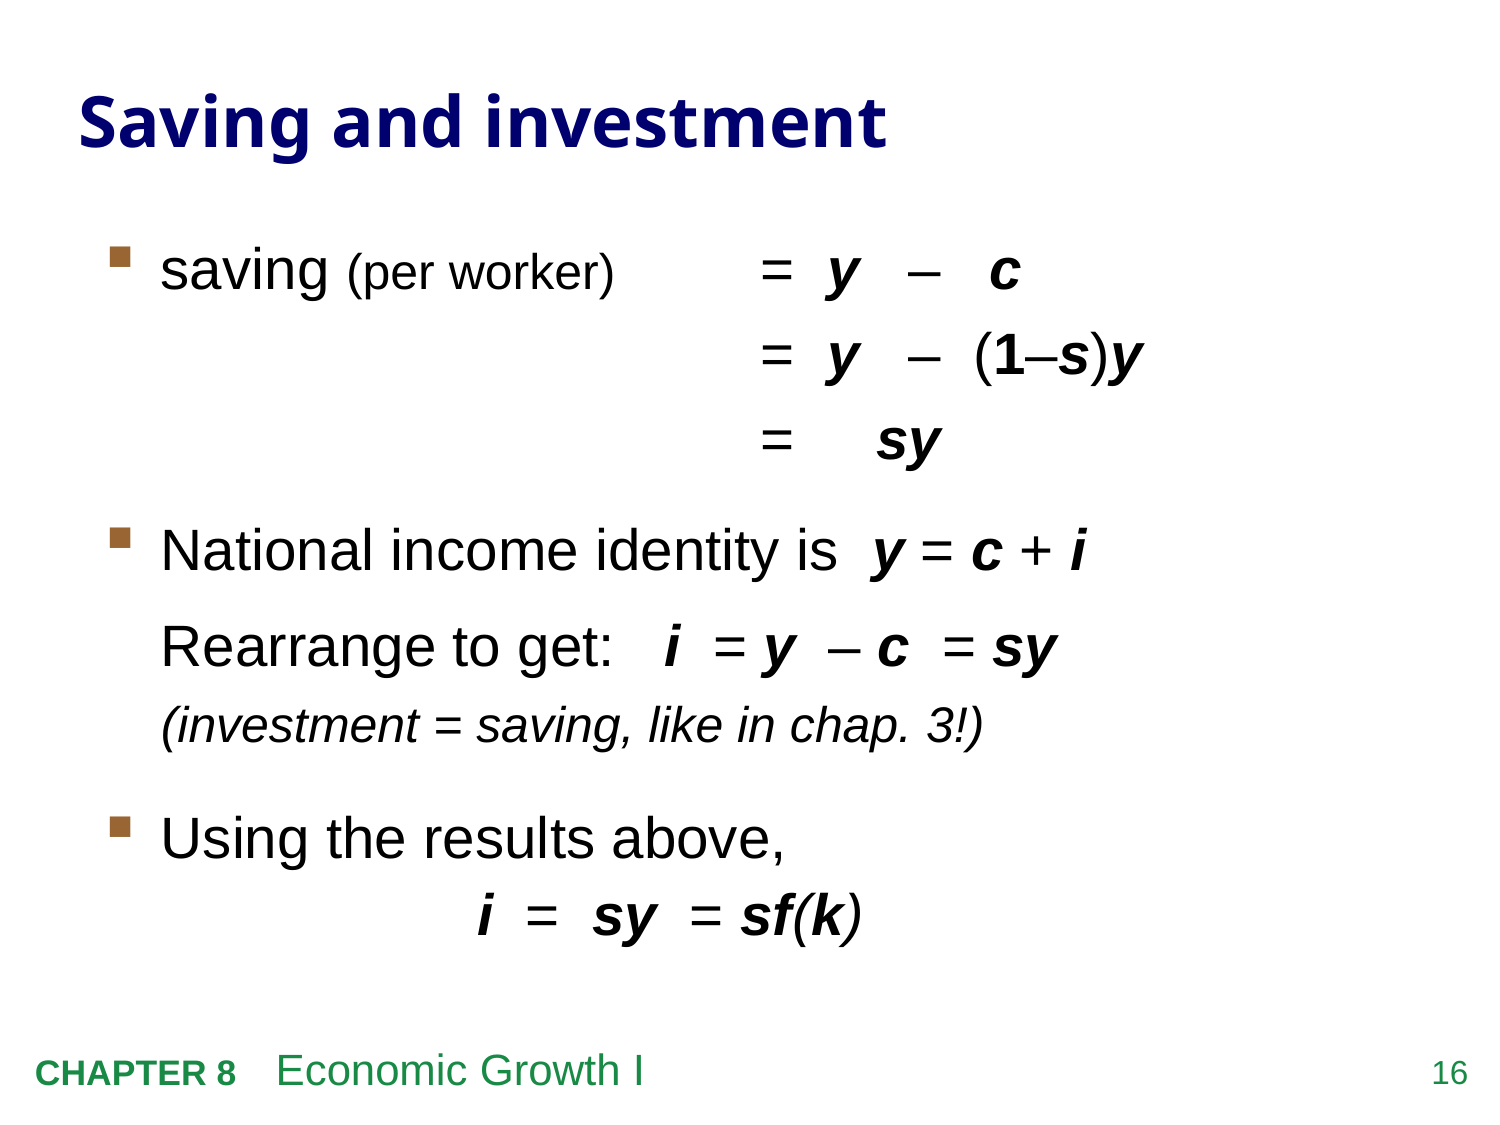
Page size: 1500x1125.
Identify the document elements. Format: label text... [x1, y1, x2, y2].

title Saving and investment [78, 49, 1419, 186]
list saving (per worker) = y – c = y – (1–s)y = sy National income identity is y = c + i Rearrange to get: i = y – c = sy (investment = saving, like in chap. 3!) Using the results above, i = sy = sf(k) [89, 220, 1303, 1058]
